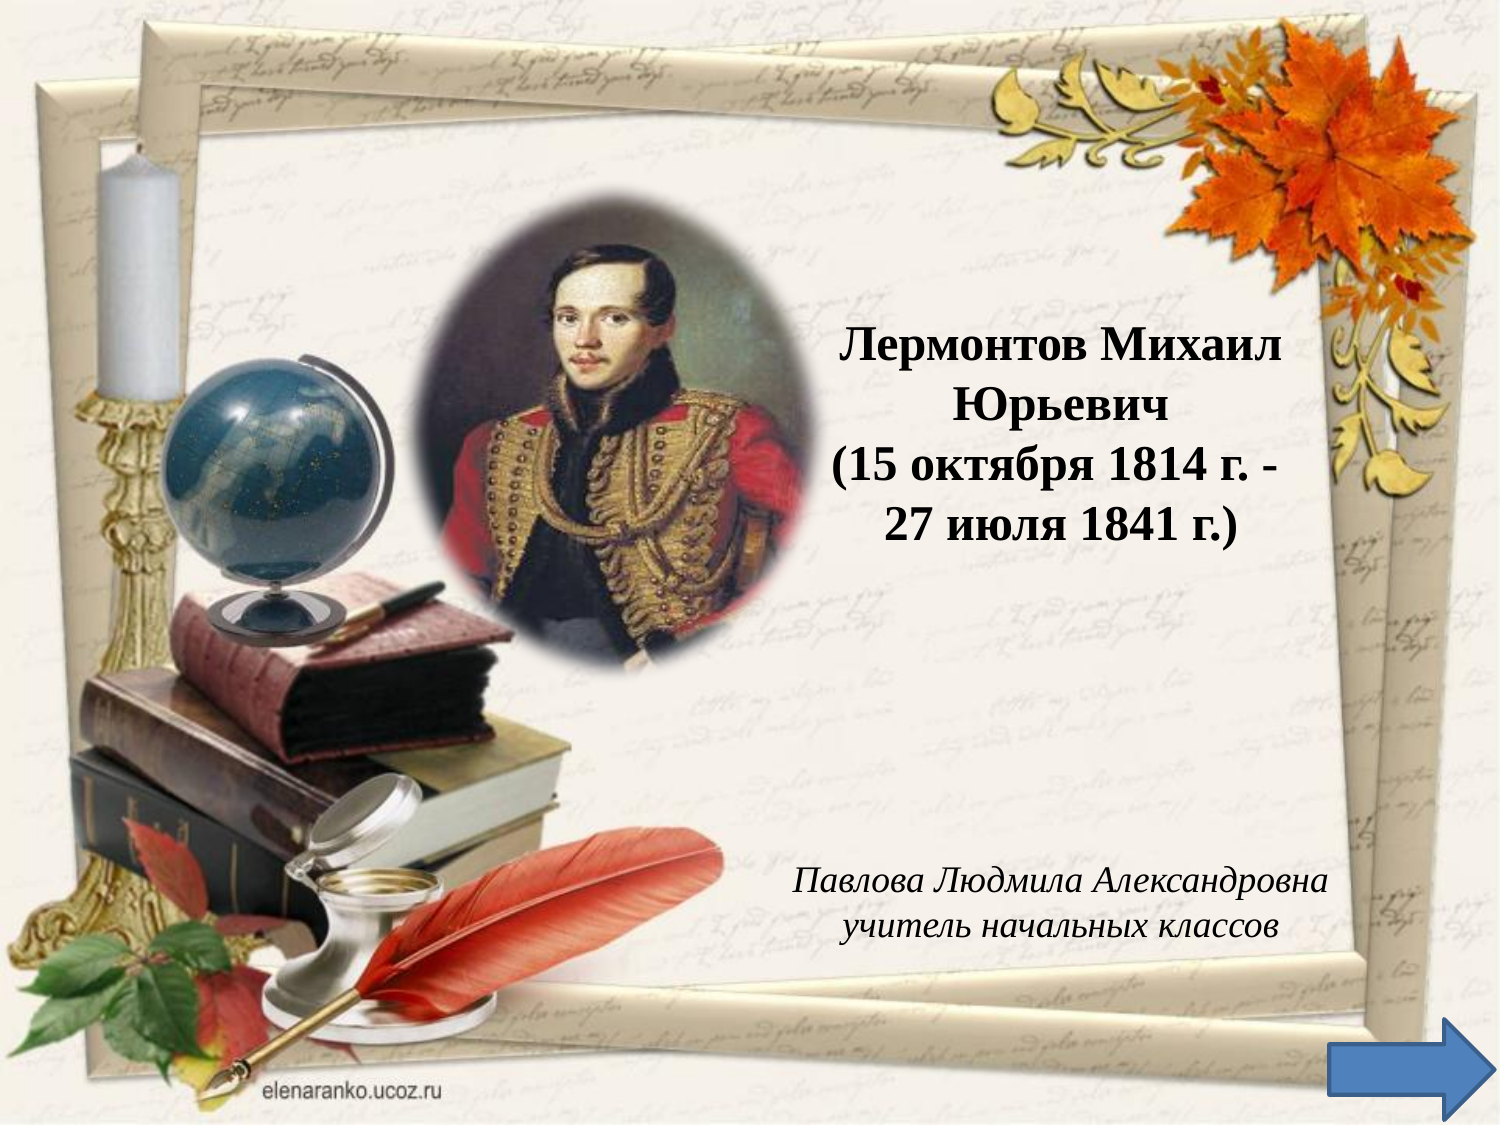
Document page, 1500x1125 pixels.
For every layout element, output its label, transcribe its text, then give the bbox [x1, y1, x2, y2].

text_box Лермонтов Михаил Юрьевич (15 октября 1814 г. - 27 июля 1841 г.) [838, 303, 1318, 558]
subtitle Павлова Людмила Александровна учитель начальных классов [752, 727, 1370, 1012]
text_box [1327, 1017, 1497, 1122]
picture [0, 0, 1500, 1125]
